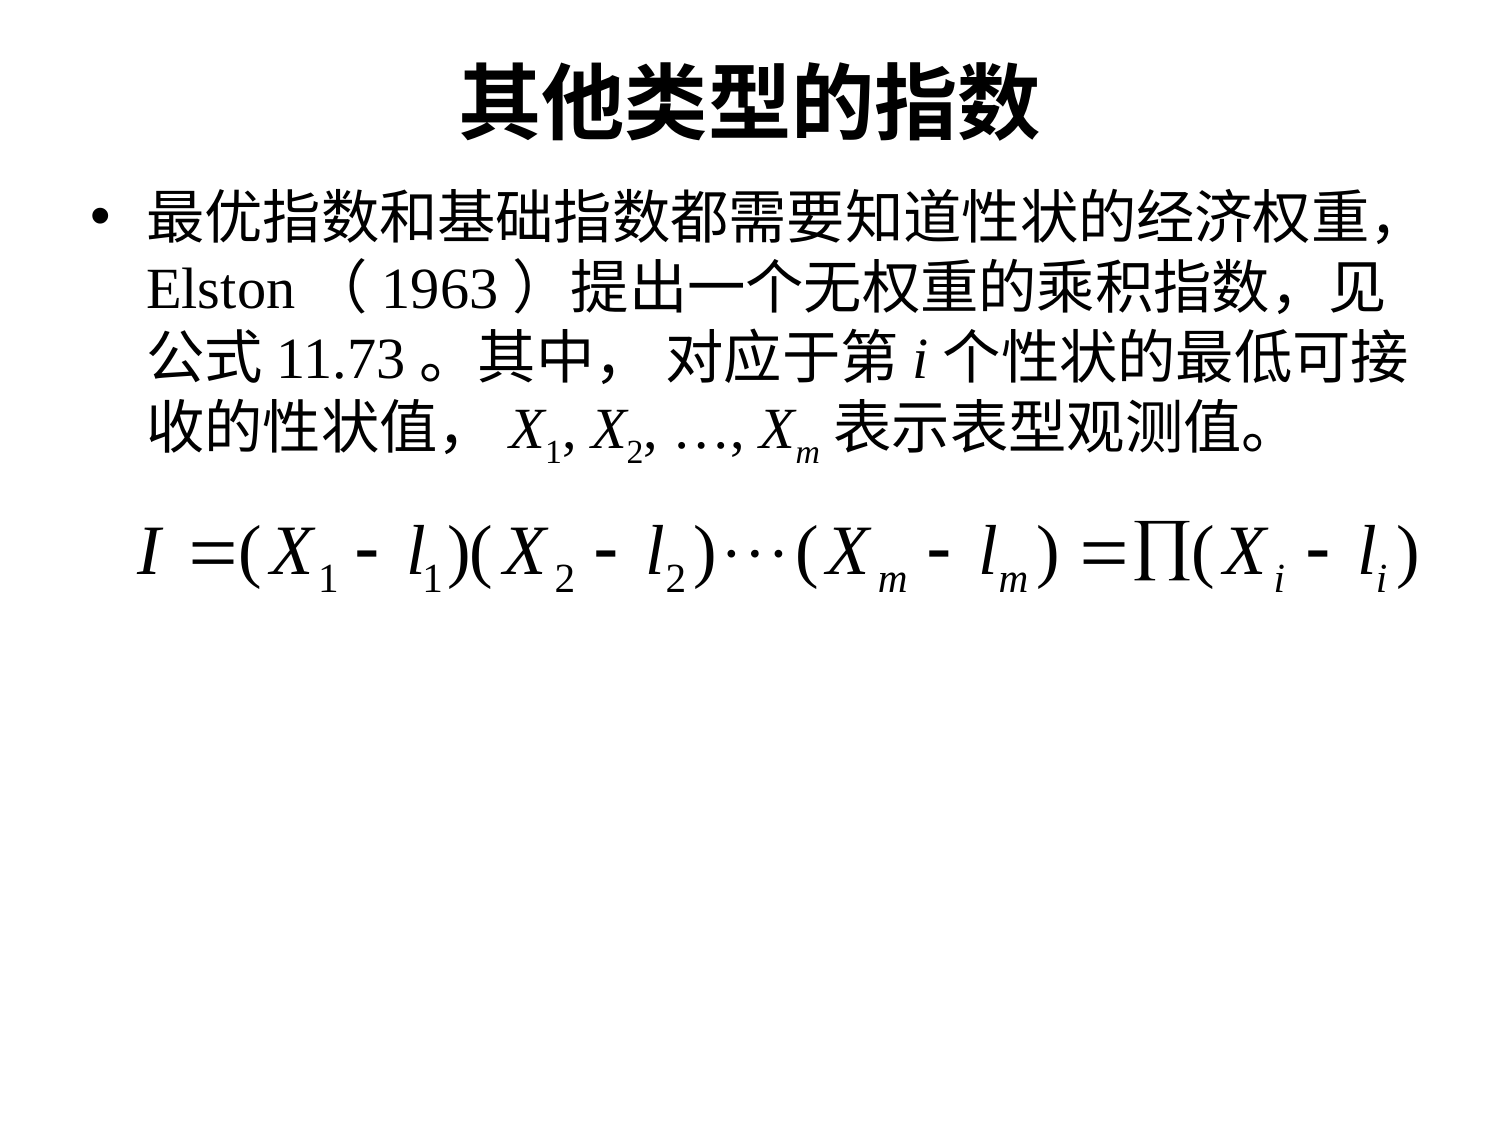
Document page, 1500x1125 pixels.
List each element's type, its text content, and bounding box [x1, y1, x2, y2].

title 其他类型的指数 [75, 42, 1425, 159]
list 最优指数和基础指数都需要知道性状的经济权重，Elston（1963）提出一个无权重的乘积指数，见公式11.73。其中， 对应于第i个性状的最低可接收的性状值，X1, X2, …, Xm表示表型观测值。 [75, 172, 1425, 480]
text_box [123, 503, 1432, 610]
